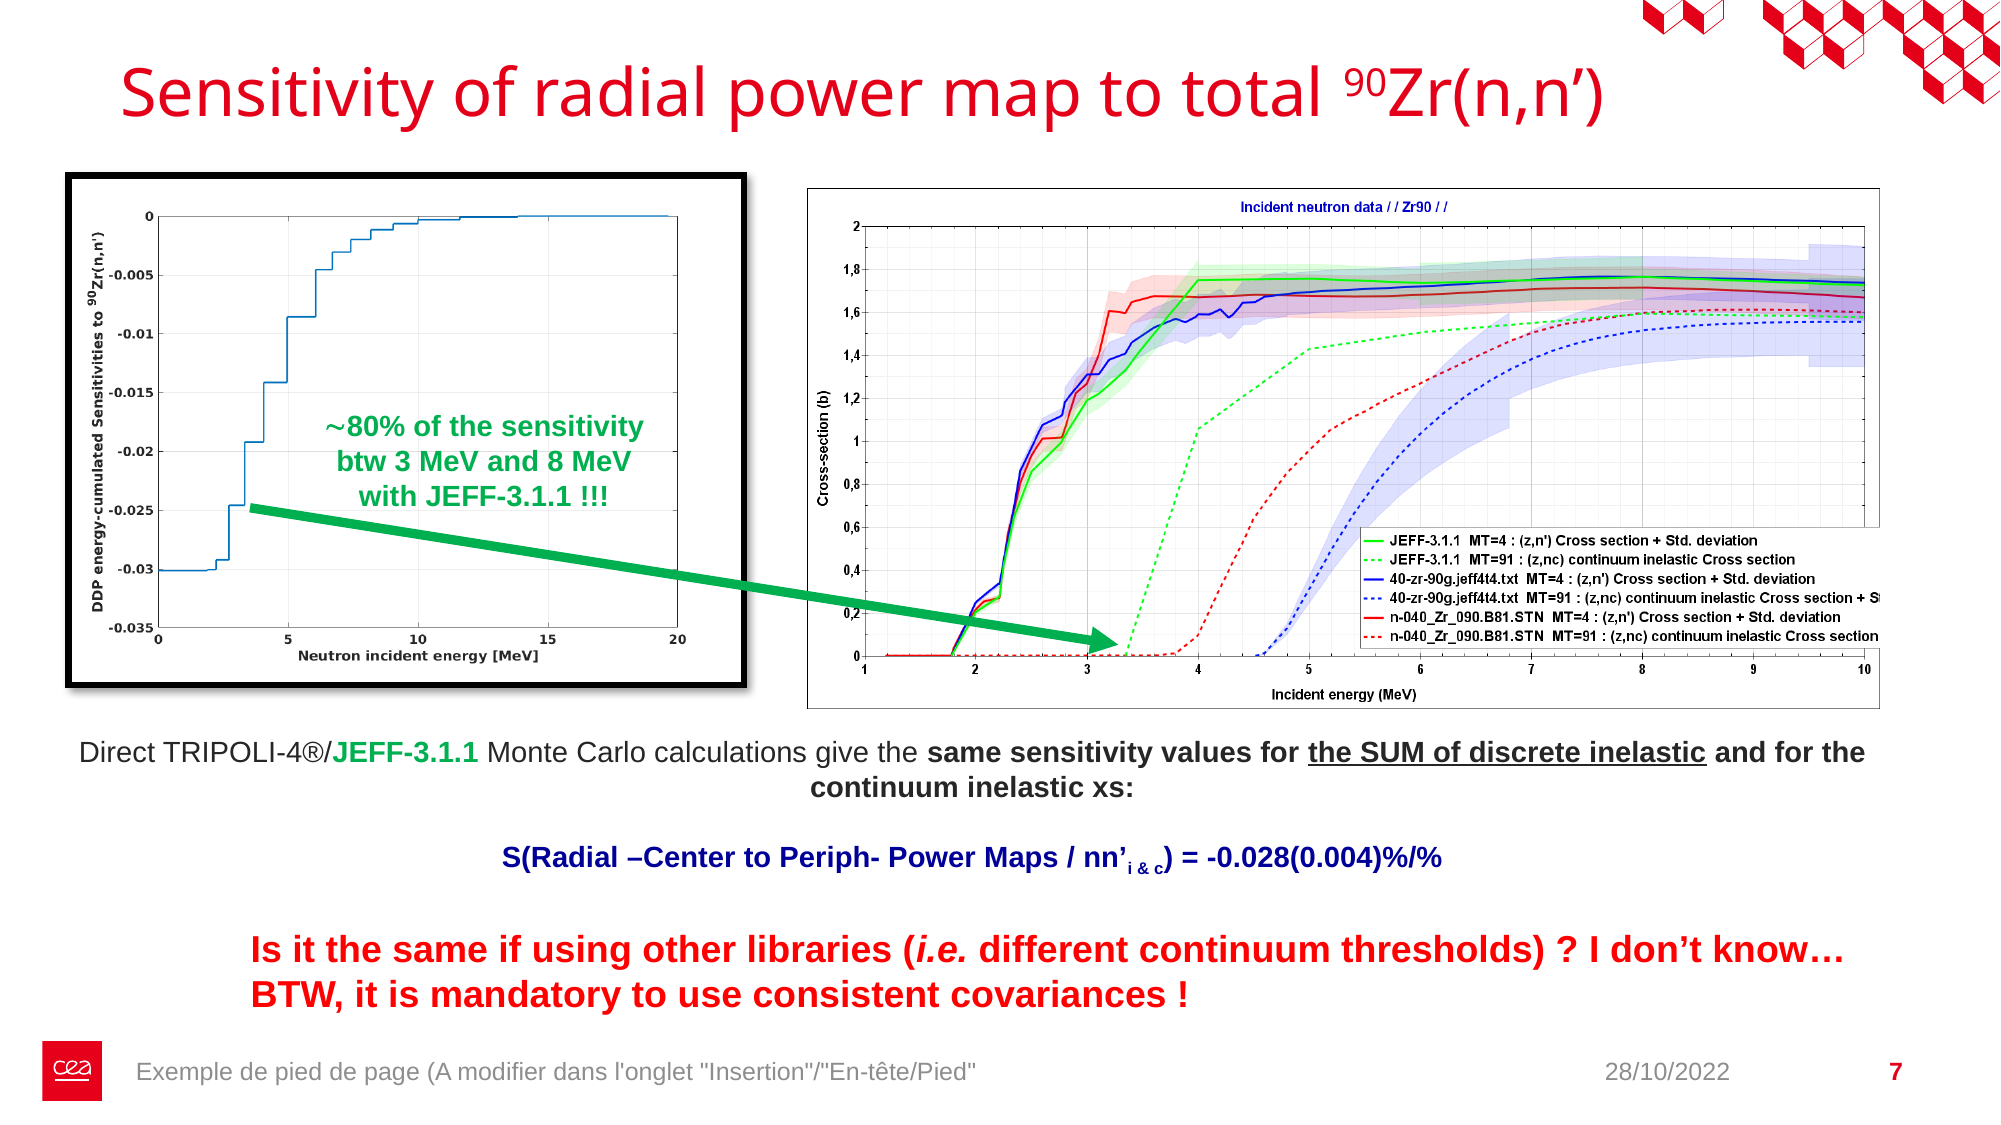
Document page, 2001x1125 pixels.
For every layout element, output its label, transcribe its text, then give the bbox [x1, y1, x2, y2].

slide_number 7 [1804, 1040, 1919, 1101]
text_box Direct TRIPOLI-4®/JEFF-3.1.1 Monte Carlo calculations give the same sensitivity values for the SUM of discrete inelastic and for the continuum inelastic xs: S(Radial –Center to Periph- Power Maps / nn’i & c) = -0.028(0.004)%/% [0, 725, 1945, 921]
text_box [249, 507, 1119, 645]
picture [71, 178, 741, 683]
footer Exemple de pied de page (A modifier dans l'onglet "Insertion"/"En-tête/Pied" [120, 1040, 1571, 1101]
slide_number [1579, 1040, 1746, 1101]
title Sensitivity of radial power map to total 90Zr(n,n’) [120, 51, 1880, 195]
picture [807, 188, 1880, 709]
text_box Is it the same if using other libraries (i.e. different continuum thresholds) ? I don’t know… BTW, it is mandatory to use consistent covariances ! [235, 917, 1862, 1023]
